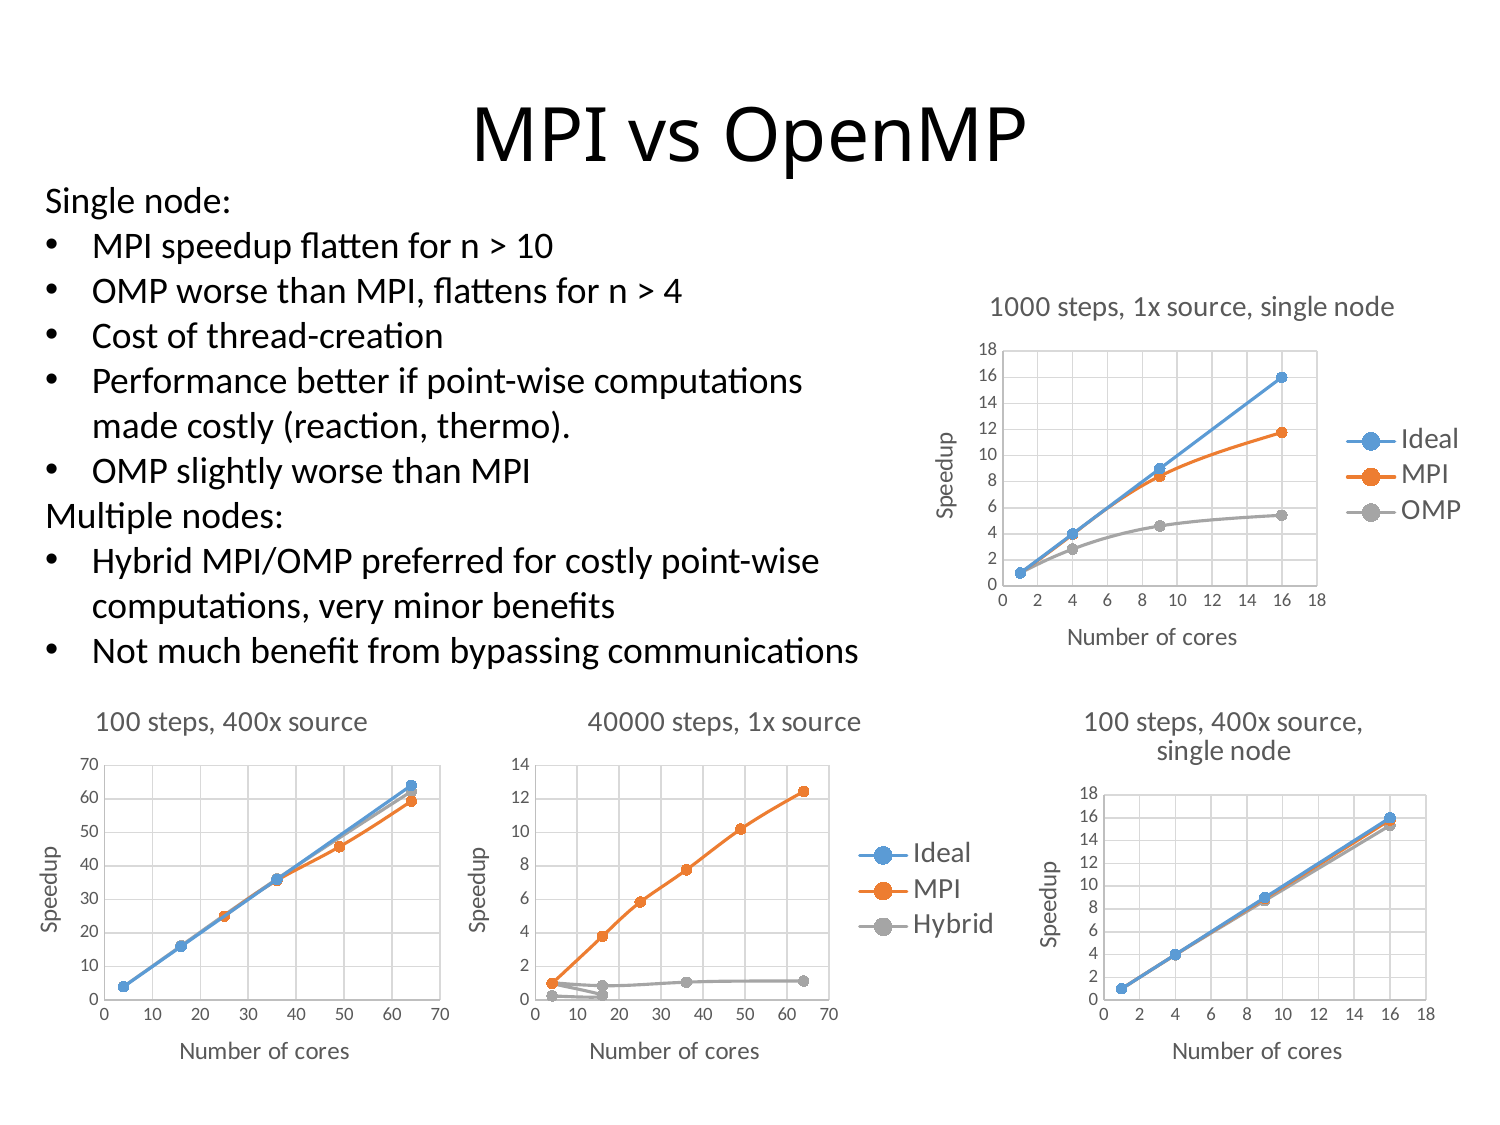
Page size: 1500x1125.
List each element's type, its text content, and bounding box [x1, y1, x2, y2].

title MPI vs OpenMP [112, 58, 1388, 186]
chart [3, 270, 1485, 1099]
text_box Single node: MPI speedup flatten for n > 10 OMP worse than MPI, flattens for n > 4 Cost of thread-creation Performance better if point-wise computations made costly (reaction, thermo). OMP slightly worse than MPI Multiple nodes: Hybrid MPI/OMP preferred for costly point-wise computations, very minor benefits Not much benefit from bypassing communications [30, 169, 880, 679]
